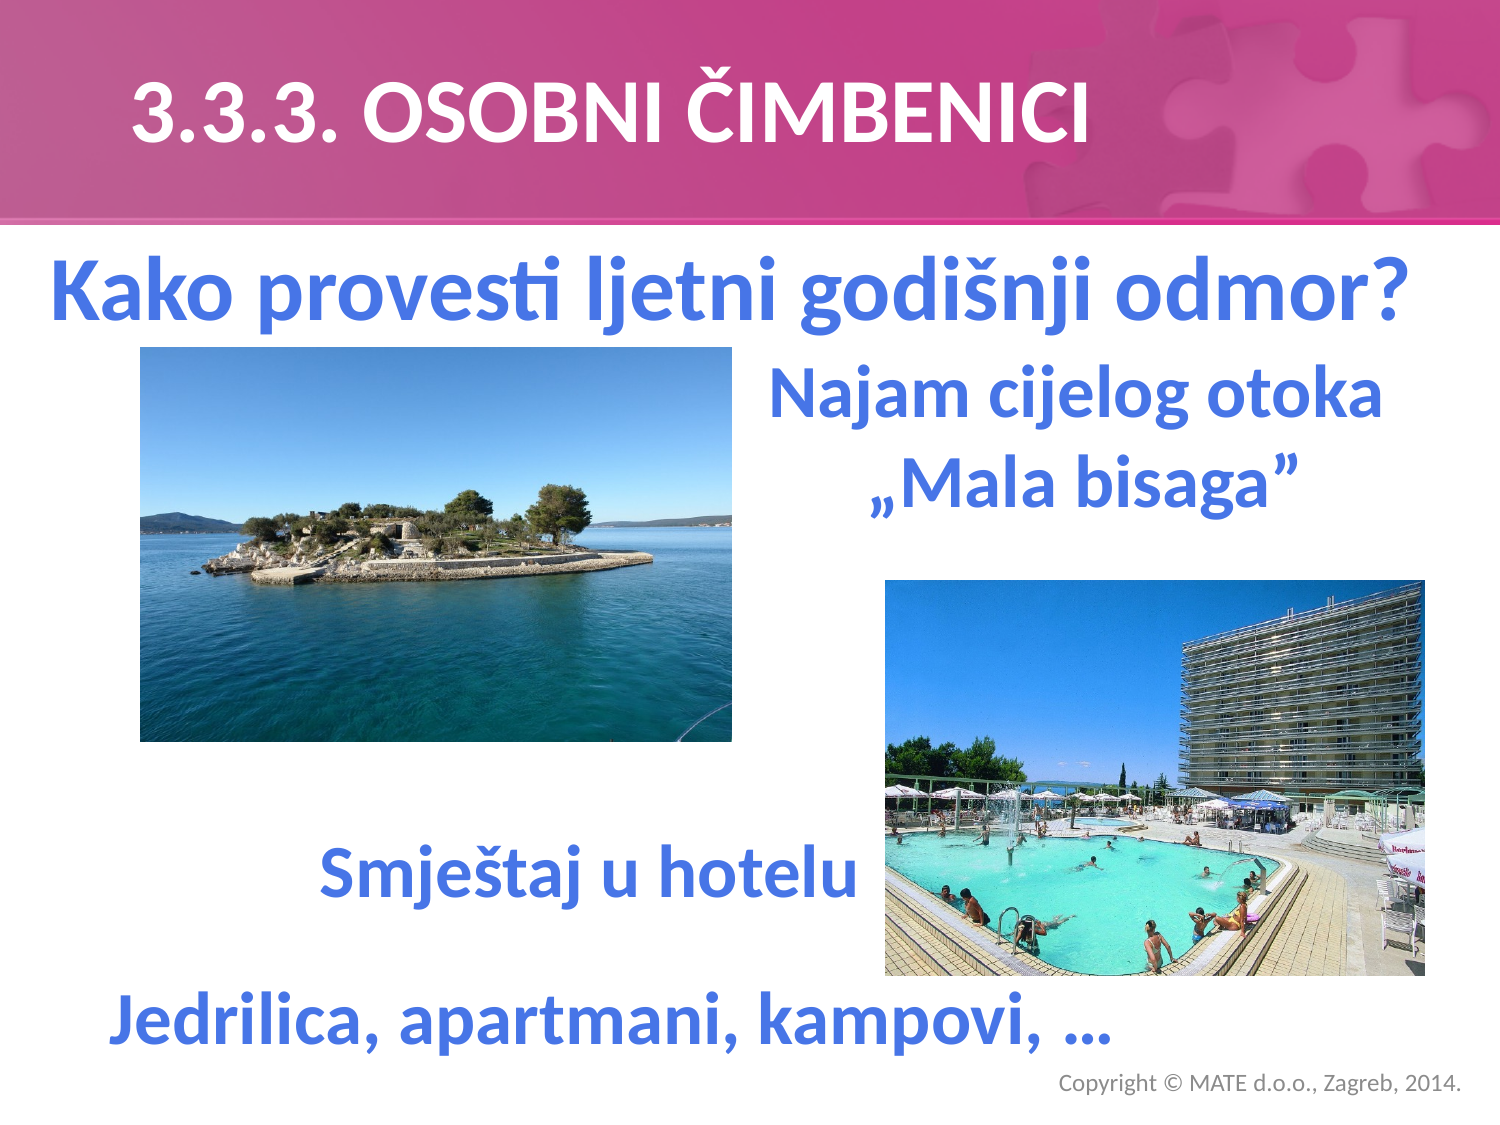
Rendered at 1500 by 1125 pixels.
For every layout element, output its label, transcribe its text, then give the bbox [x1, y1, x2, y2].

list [140, 347, 732, 742]
picture [0, 0, 1500, 225]
picture [885, 580, 1425, 977]
footer Copyright © MATE d.o.o., Zagreb, 2014. [702, 1058, 1478, 1104]
text_box Kako provesti ljetni godišnji odmor? [35, 221, 1430, 347]
text_box Smještaj u hotelu [304, 814, 876, 920]
title 3.3.3. OSOBNI ČIMBENICI [0, 12, 1225, 200]
text_box Najam cijelog otoka „Mala bisaga” [753, 347, 1418, 530]
text_box Jedrilica, apartmani, kampovi, … [94, 962, 1131, 1068]
